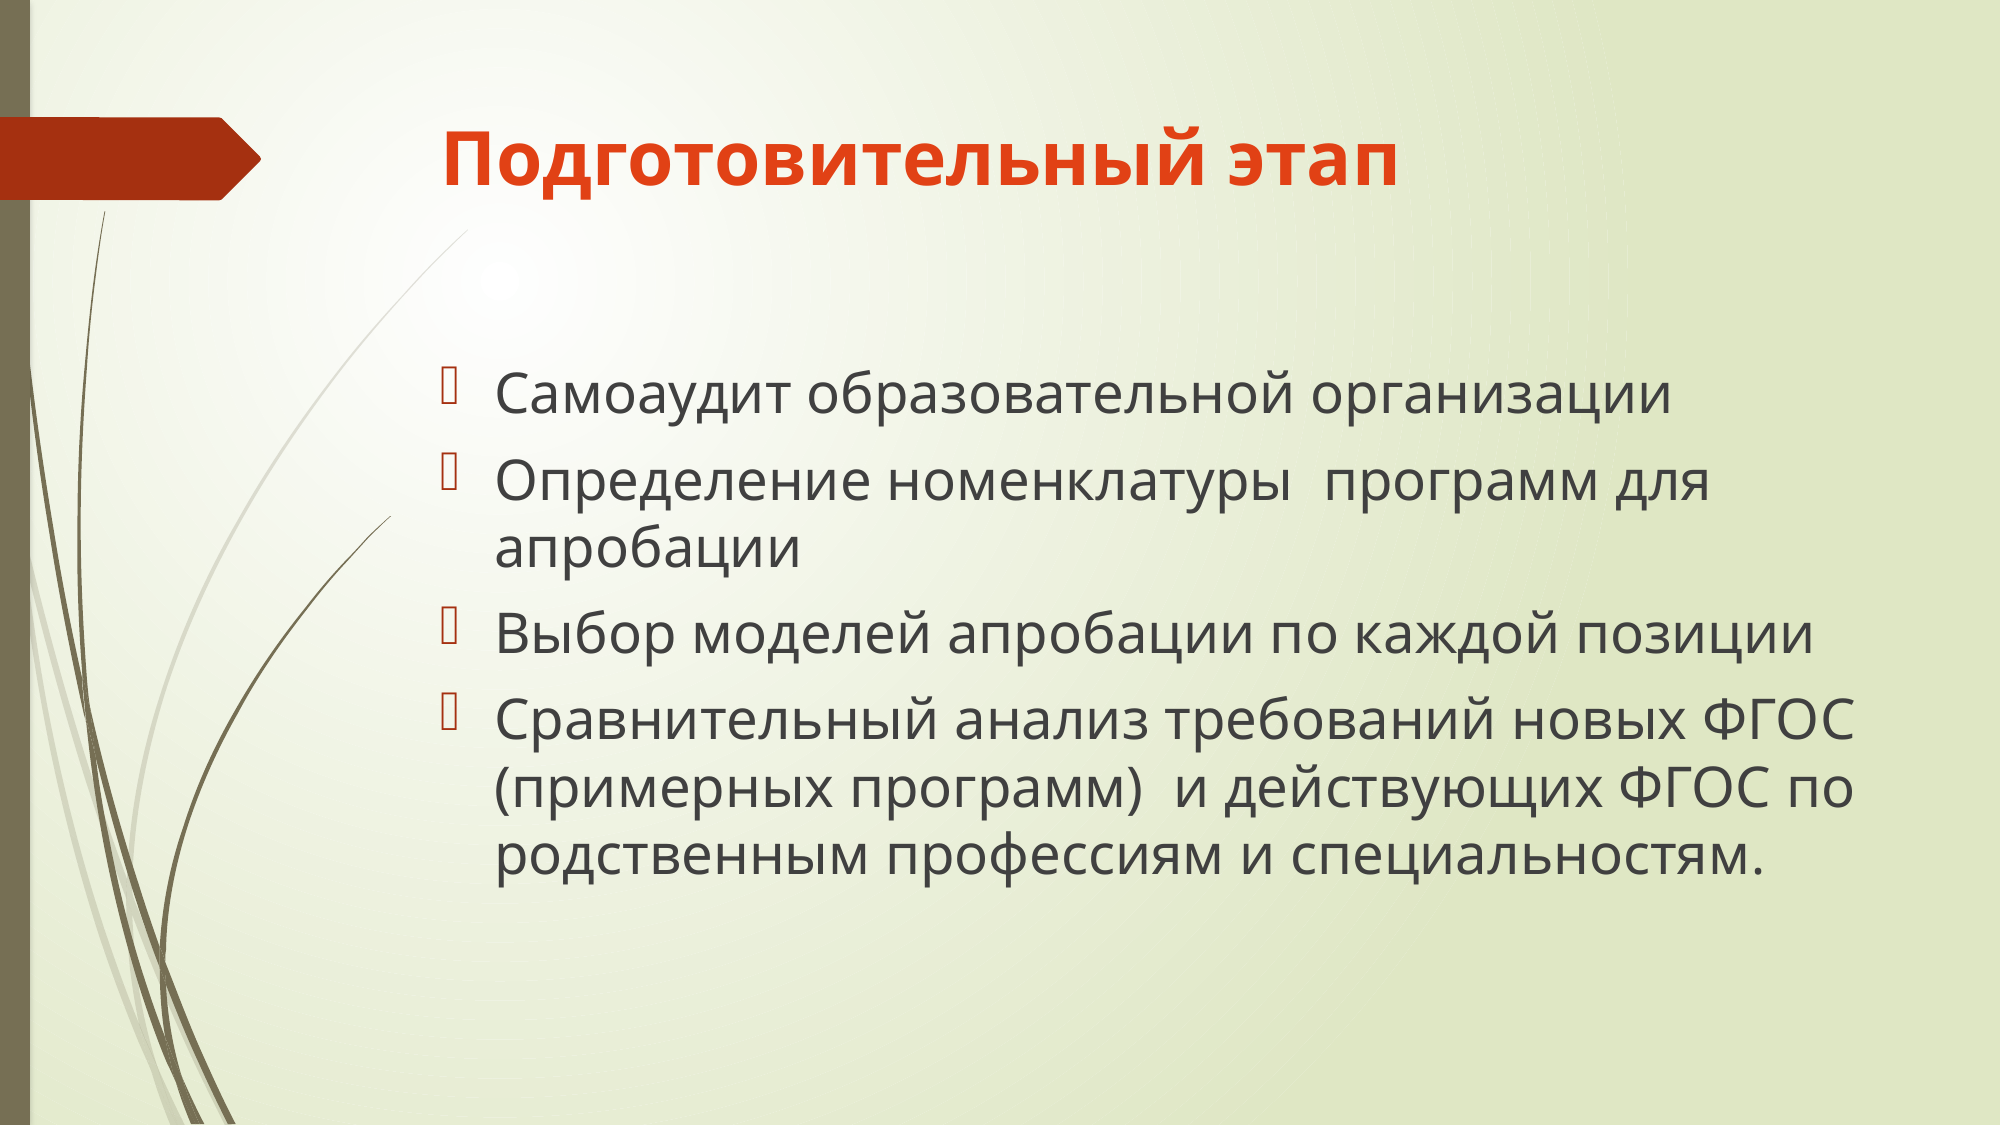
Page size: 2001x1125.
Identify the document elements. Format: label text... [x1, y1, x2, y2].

list Самоаудит образовательной организации Определение номенклатуры программ для апробации Выбор моделей апробации по каждой позиции Сравнительный анализ требований новых ФГОС (примерных программ) и действующих ФГОС по родственным профессиям и специальностям. [424, 350, 1888, 970]
title Подготовительный этап [425, 102, 1888, 313]
